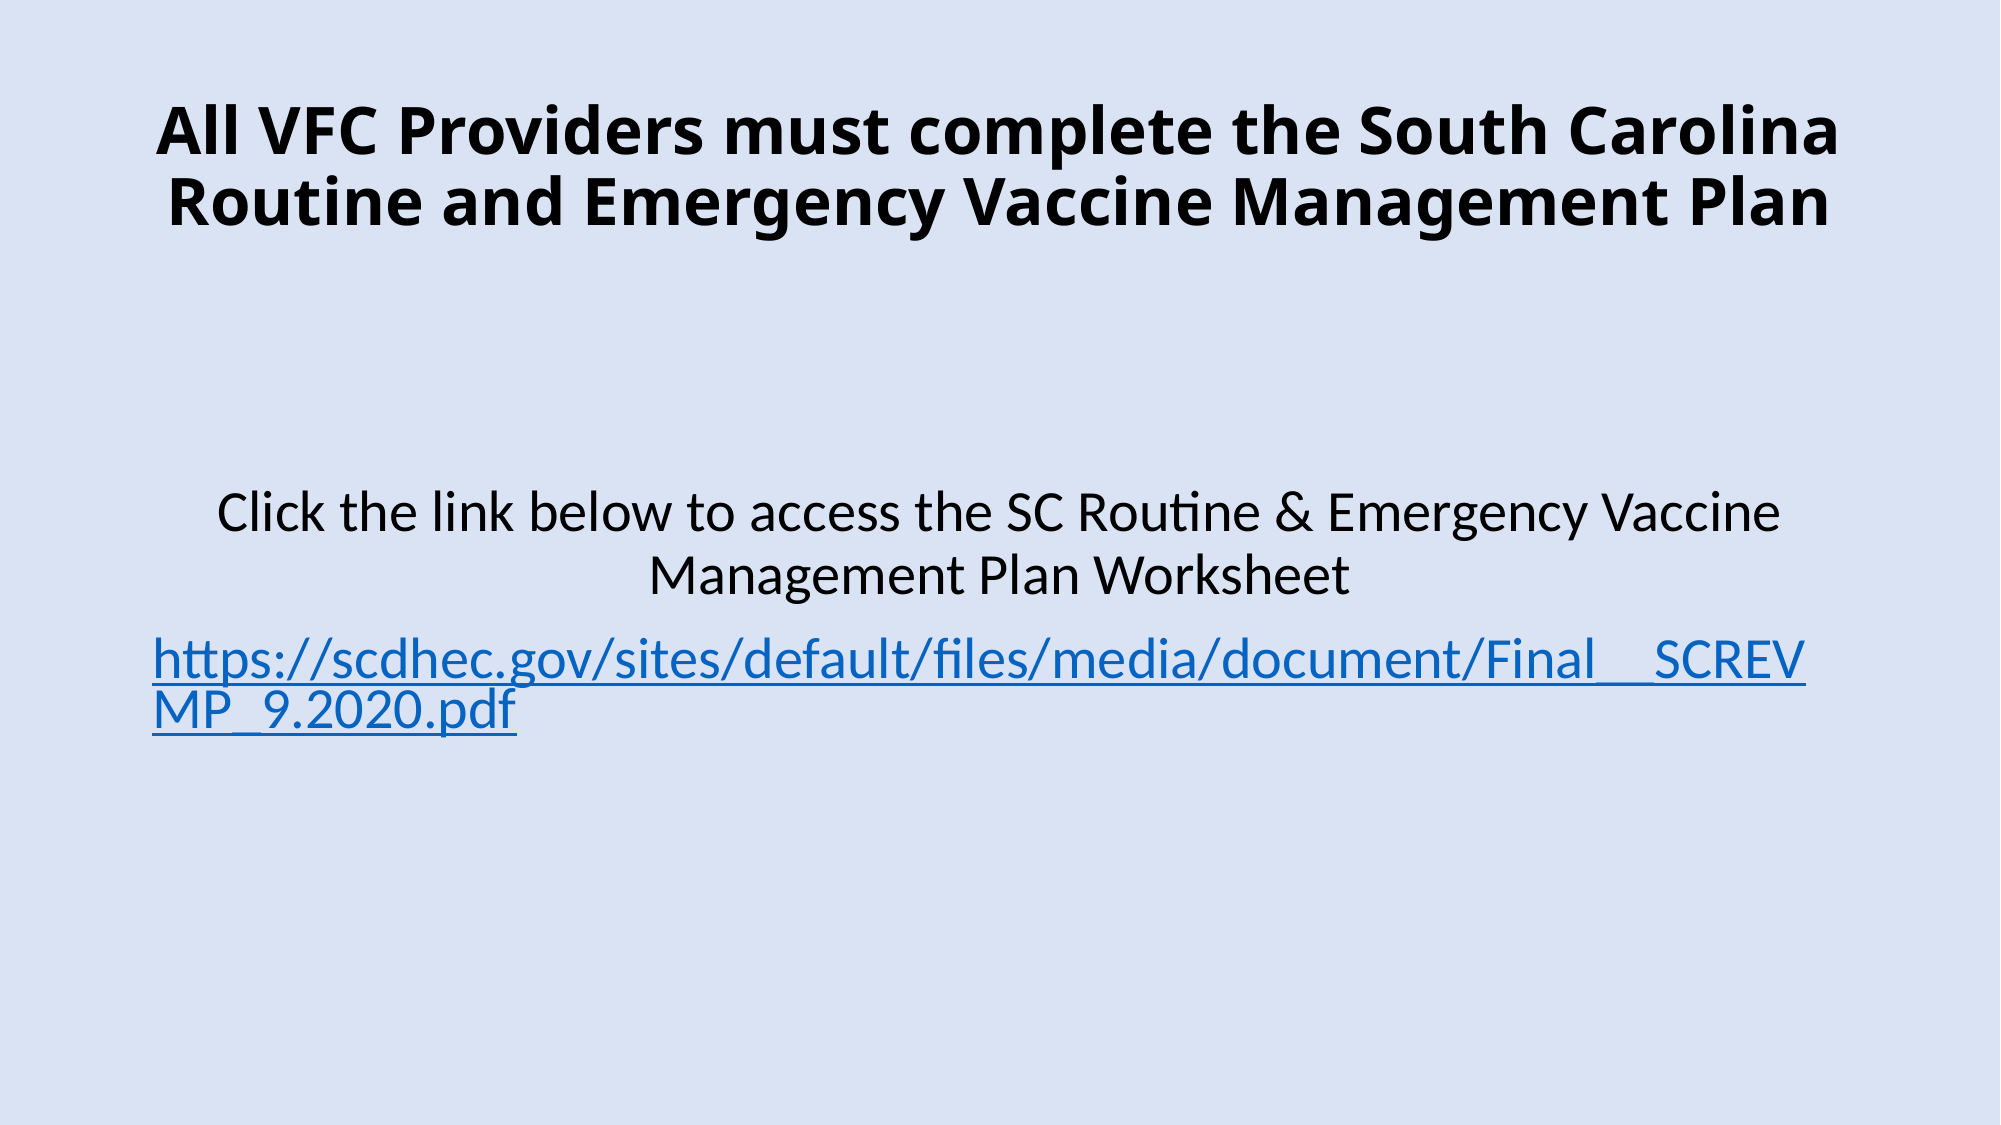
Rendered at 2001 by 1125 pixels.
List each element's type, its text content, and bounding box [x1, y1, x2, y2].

list Click the link below to access the SC Routine & Emergency Vaccine Management Plan Worksheet https://scdhec.gov/sites/default/files/media/document/Final__SCREVMP_9.2020.pdf [137, 299, 1863, 1014]
title All VFC Providers must complete the South Carolina Routine and Emergency Vaccine Management Plan [137, 59, 1863, 278]
